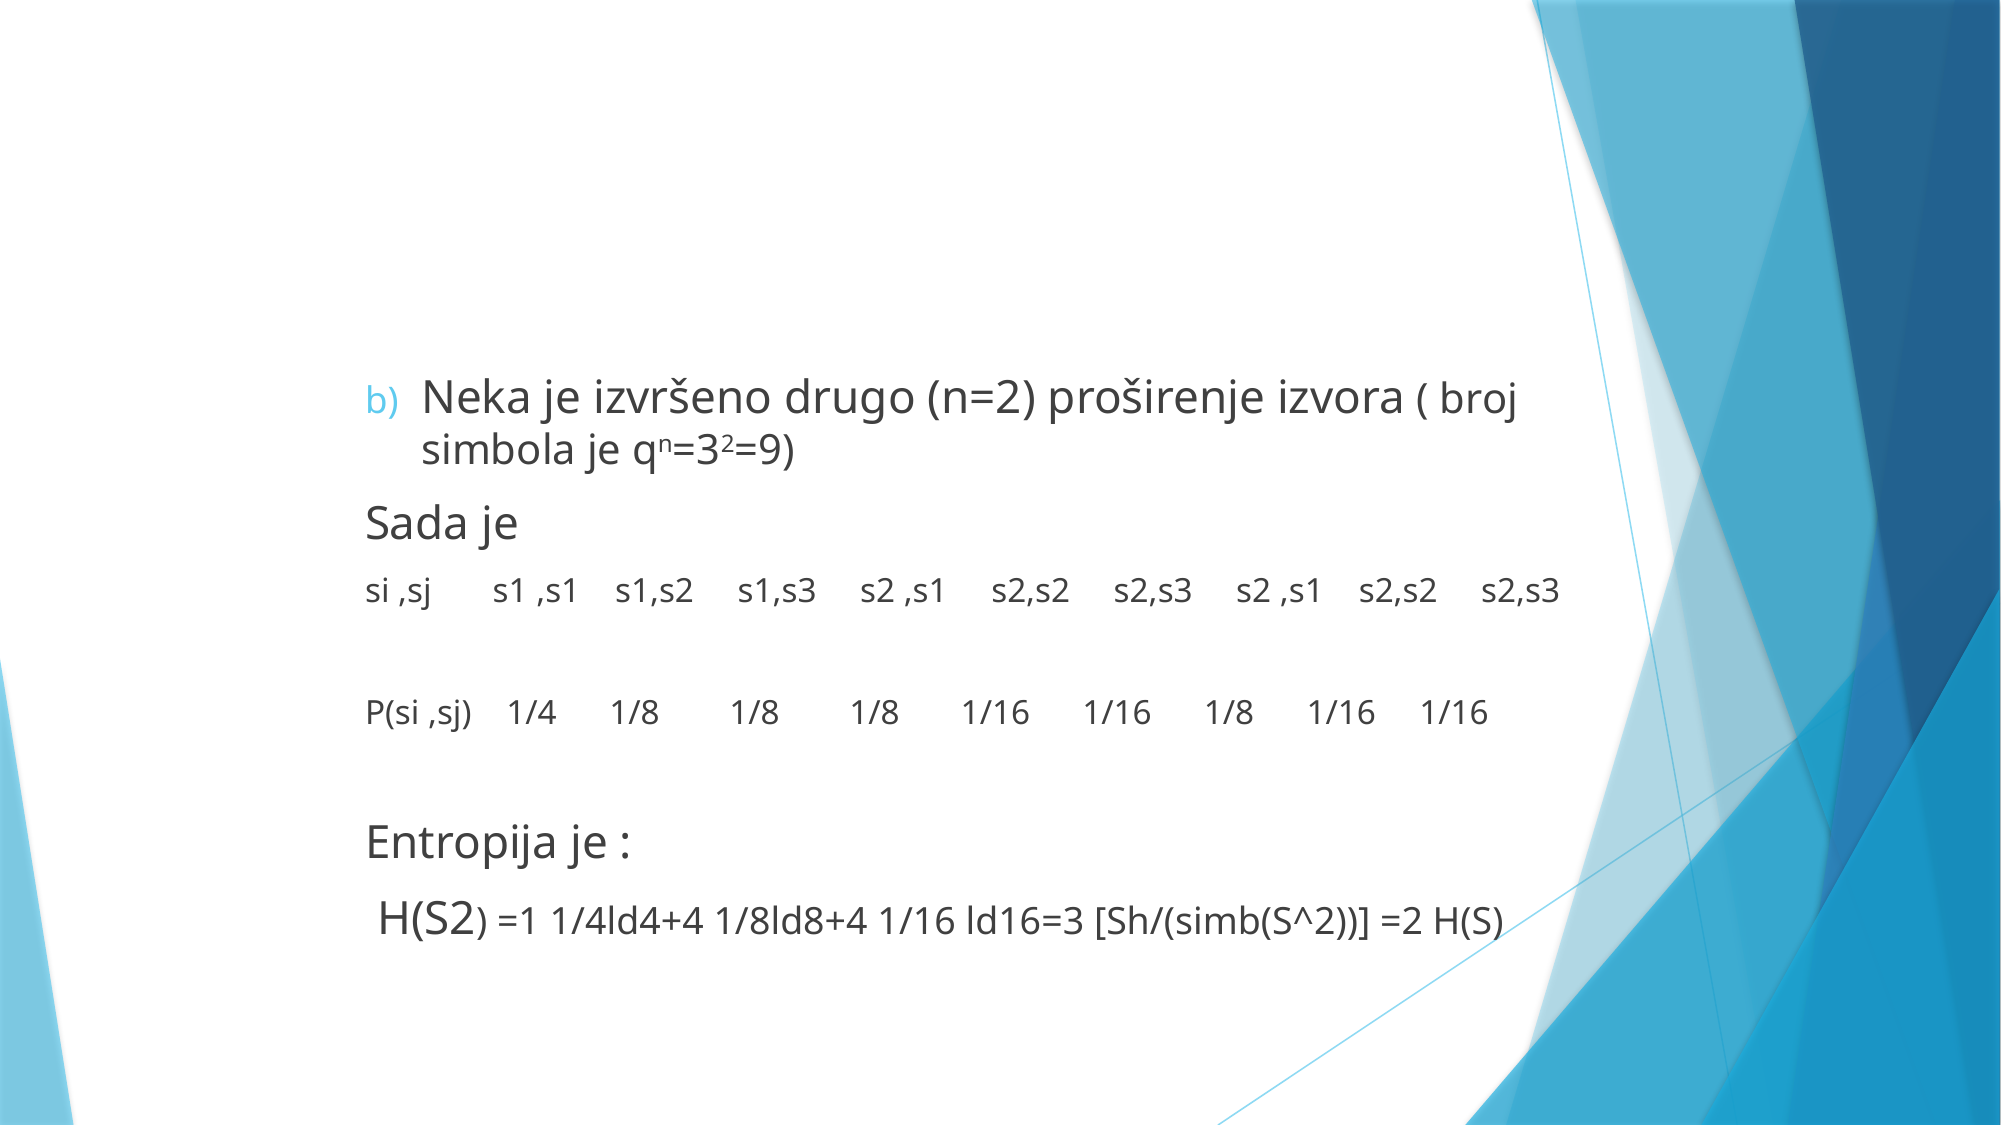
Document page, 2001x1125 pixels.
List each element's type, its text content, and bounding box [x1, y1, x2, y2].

list Neka je izvršeno drugo (n=2) proširenje izvora ( broj simbola je qn=32=9) Sada je si ,sj s1 ,s1 s1,s2 s1,s3 s2 ,s1 s2,s2 s2,s3 s2 ,s1 s2,s2 s2,s3 P(si ,sj) 1/4 1/8 1/8 1/8 1/16 1/16 1/8 1/16 1/16 Entropija je : H(S2) =1 1/4ld4+4 1/8ld8+4 1/16 ld16=3 [Sh/(simb(S^2))] =2 H(S) [350, 360, 1629, 1027]
